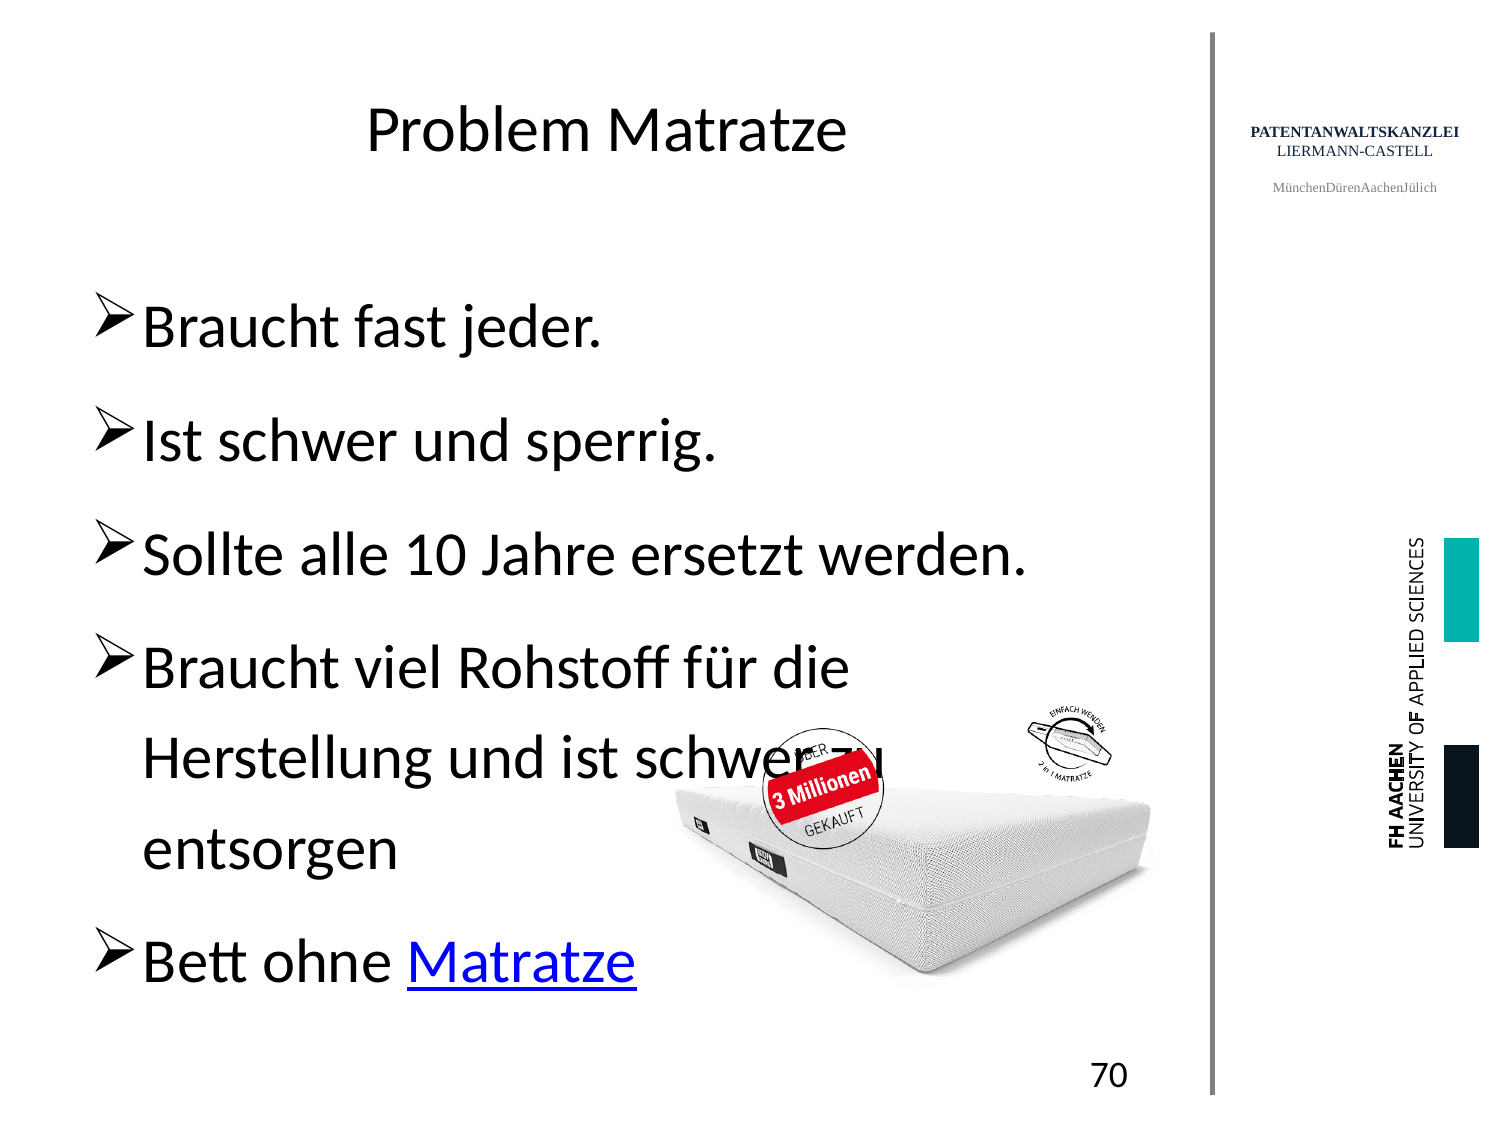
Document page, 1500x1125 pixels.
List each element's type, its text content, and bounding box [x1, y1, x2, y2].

list Braucht fast jeder. Ist schwer und sperrig. Sollte alle 10 Jahre ersetzt werden. Braucht viel Rohstoff für die Herstellung und ist schwer zu entsorgen Bett ohne Matratze [75, 262, 1140, 1005]
picture [643, 703, 1208, 996]
title Problem Matratze [75, 78, 1140, 173]
slide_number 70 [1074, 1042, 1425, 1103]
